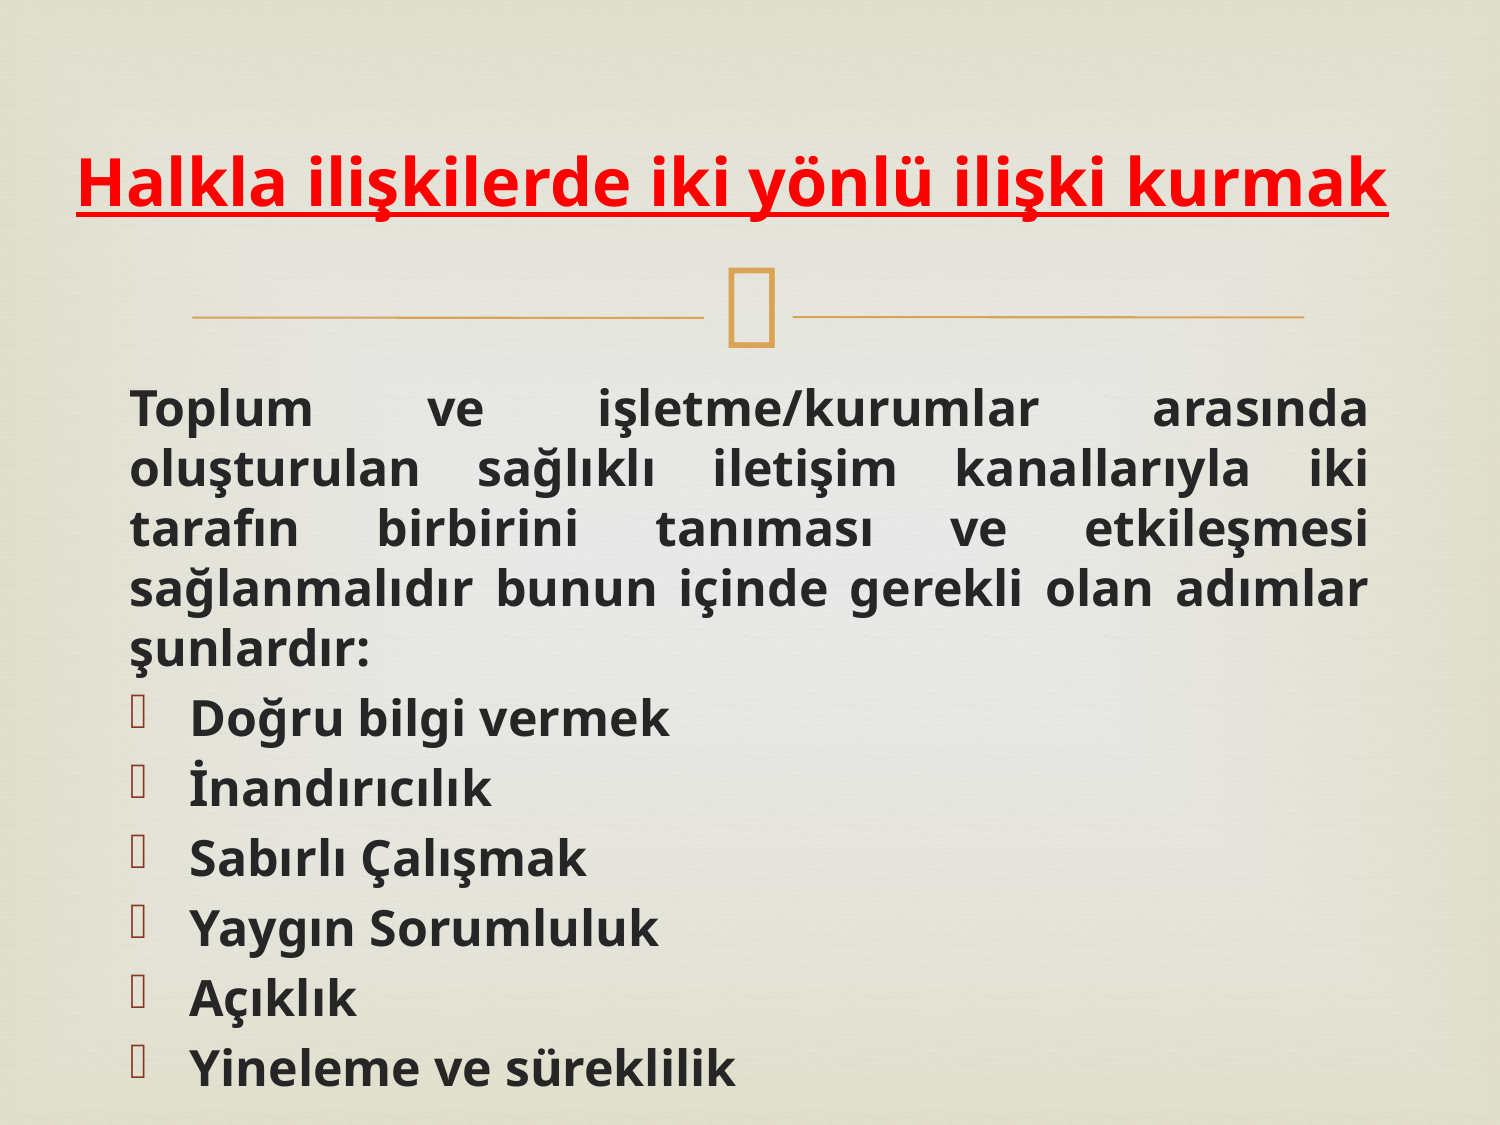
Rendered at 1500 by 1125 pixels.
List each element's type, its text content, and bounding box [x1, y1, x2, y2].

title Halkla ilişkilerde iki yönlü ilişki kurmak [29, 93, 1436, 267]
list Toplum ve işletme/kurumlar arasında oluşturulan sağlıklı iletişim kanallarıyla iki tarafın birbirini tanıması ve etkileşmesi sağlanmalıdır bunun içinde gerekli olan adımlar şunlardır: Doğru bilgi vermek İnandırıcılık Sabırlı Çalışmak Yaygın Sorumluluk Açıklık Yineleme ve süreklilik [114, 368, 1386, 1005]
